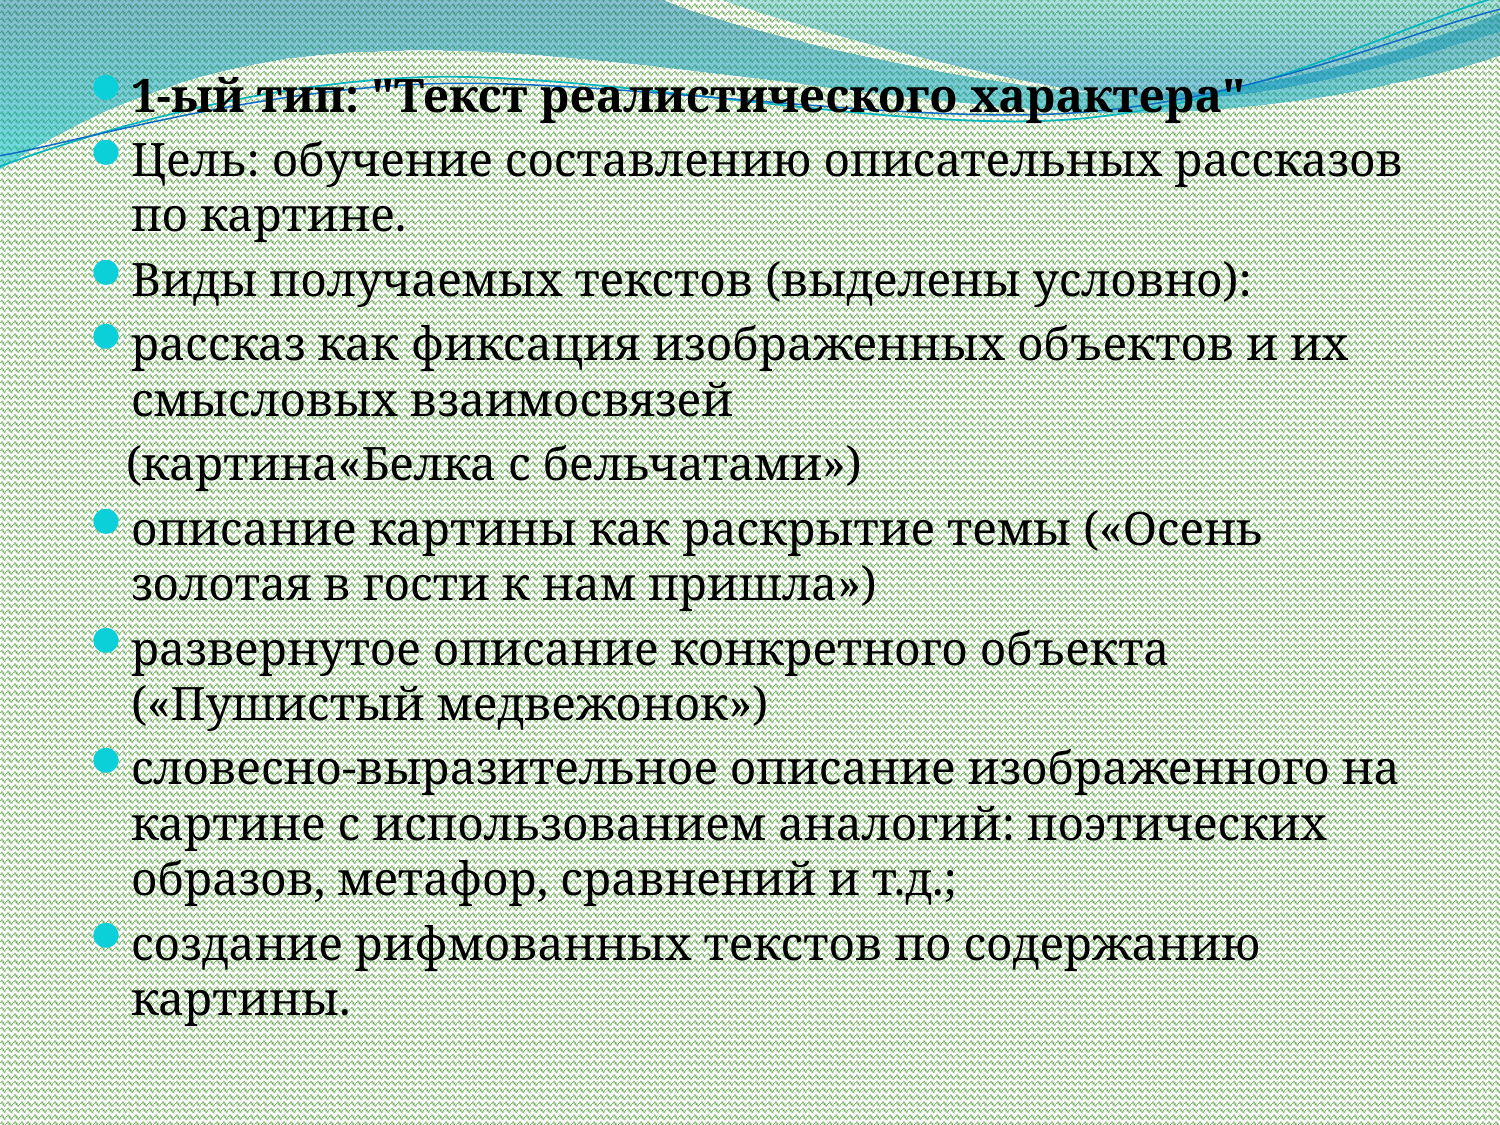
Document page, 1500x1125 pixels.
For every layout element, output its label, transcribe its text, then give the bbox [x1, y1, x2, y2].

list 1-ый тип: "Текст реалистического характера" Цель: обучение составлению описательных рассказов по картине. Виды получаемых текстов (выделены условно): рассказ как фиксация изображенных объектов и их смысловых взаимосвязей (картина«Белка с бельчатами») описание картины как раскрытие темы («Осень золотая в гости к нам пришла») развернутое описание конкретного объекта («Пушистый медвежонок») словесно-выразительное описание изображенного на картине с использованием аналогий: поэтических образов, метафор, сравнений и т.д.; создание рифмованных текстов по содержанию картины. [75, 58, 1425, 1038]
